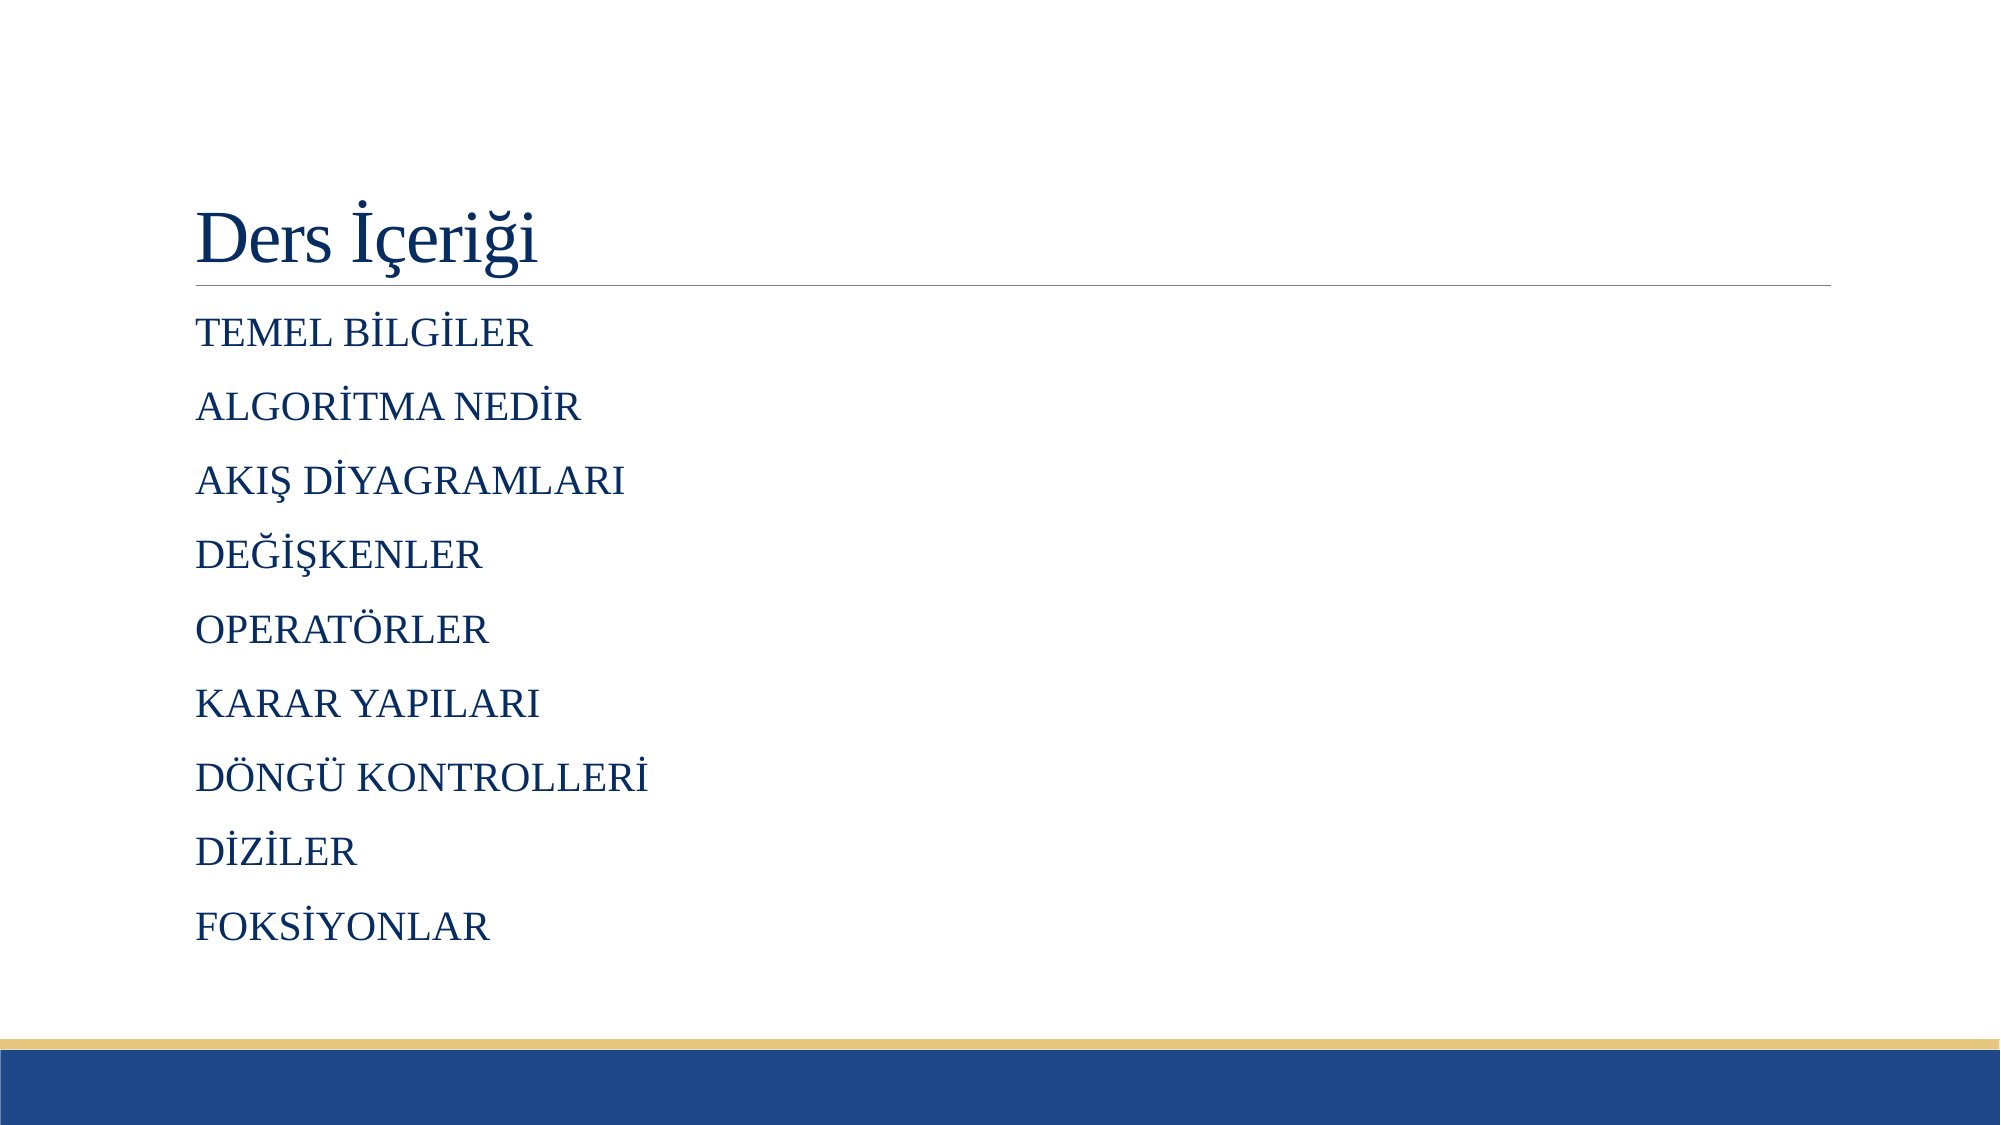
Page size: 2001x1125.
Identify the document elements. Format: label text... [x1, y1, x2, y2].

title Ders İçeriği [180, 47, 1830, 285]
list TEMEL BİLGİLER ALGORİTMA NEDİR AKIŞ DİYAGRAMLARI DEĞİŞKENLER OPERATÖRLER KARAR YAPILARI DÖNGÜ KONTROLLERİ DİZİLER FOKSİYONLAR [180, 302, 1830, 963]
